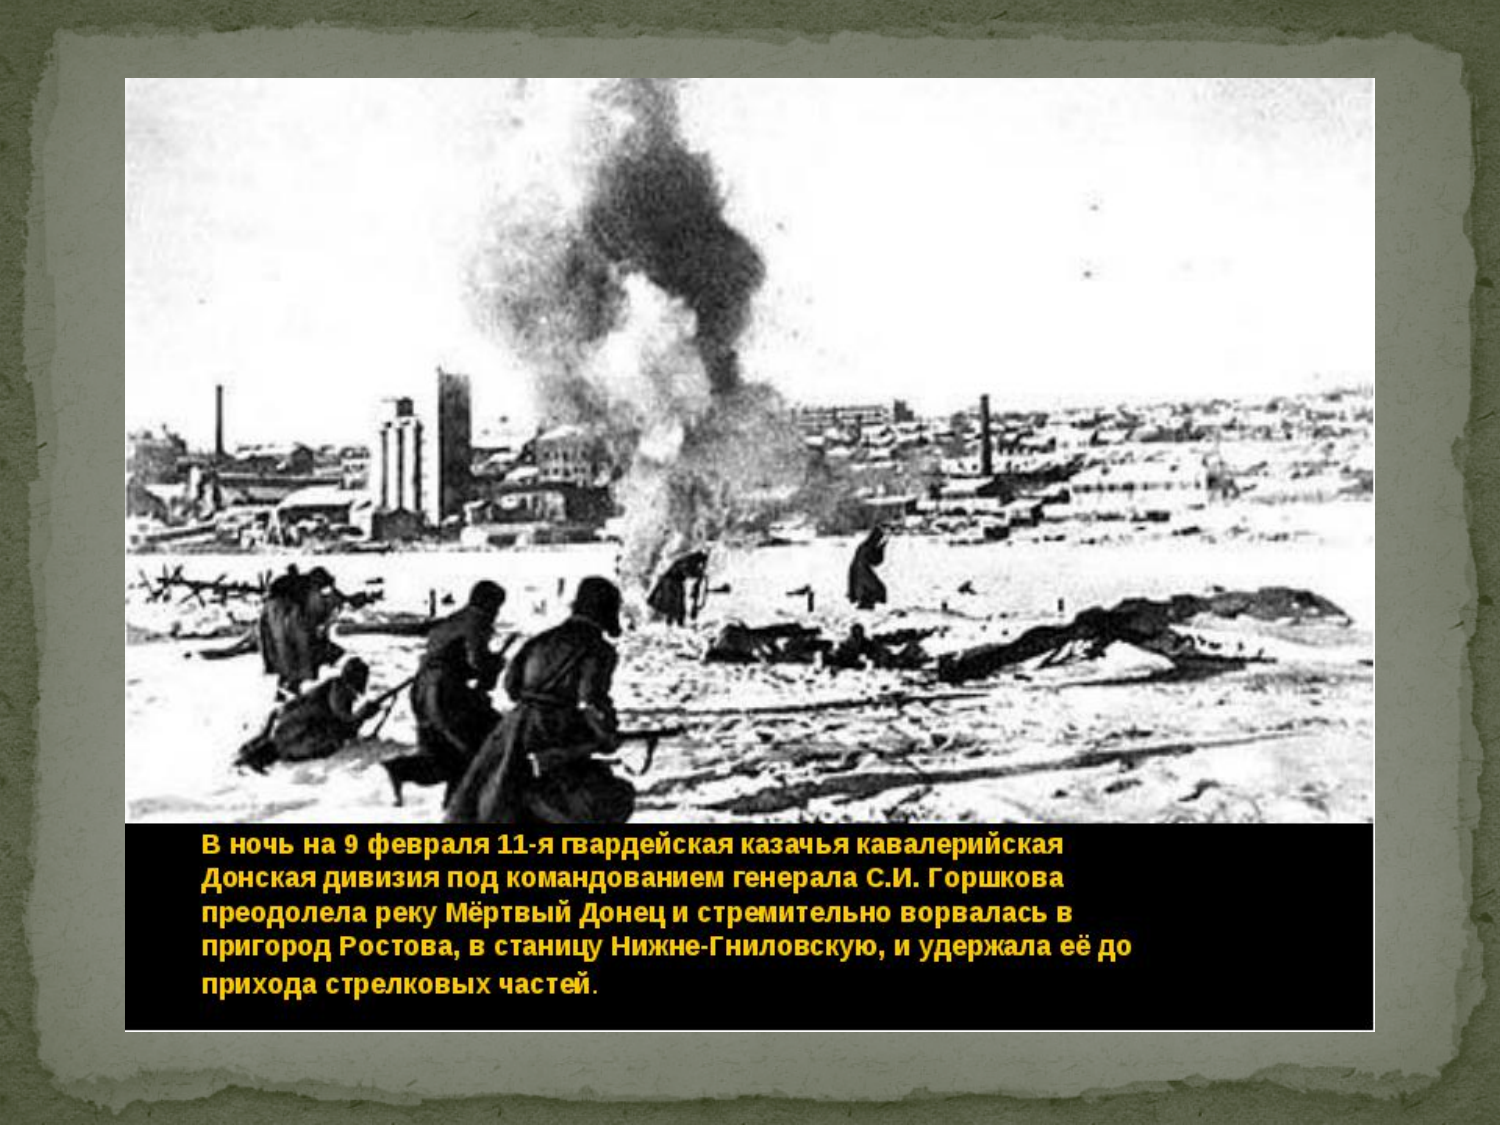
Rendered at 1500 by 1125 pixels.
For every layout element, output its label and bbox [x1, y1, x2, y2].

picture [125, 78, 1375, 1032]
